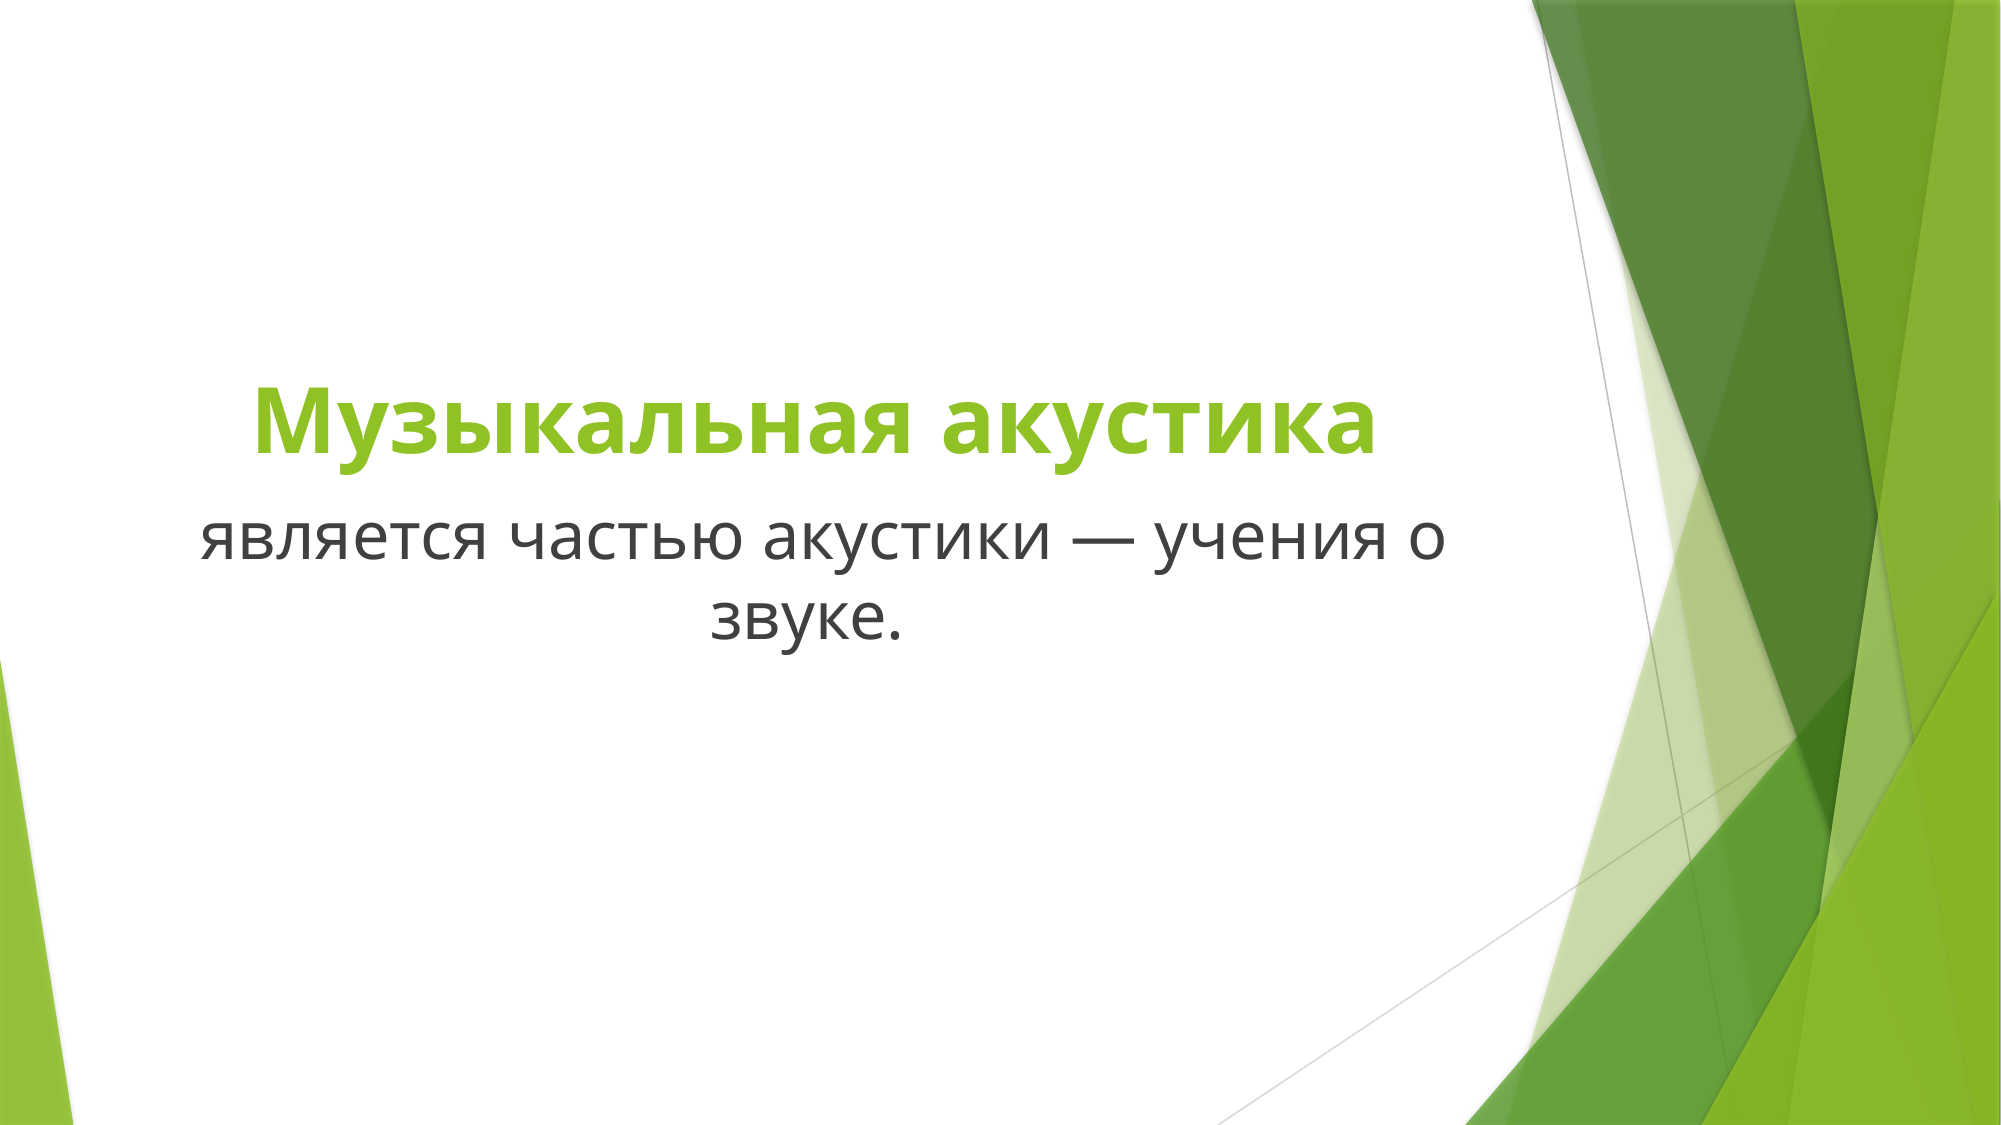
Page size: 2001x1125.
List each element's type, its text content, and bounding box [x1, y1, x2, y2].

list Музыкальная акустика является частью акустики — учения о звуке. [111, 354, 1522, 992]
